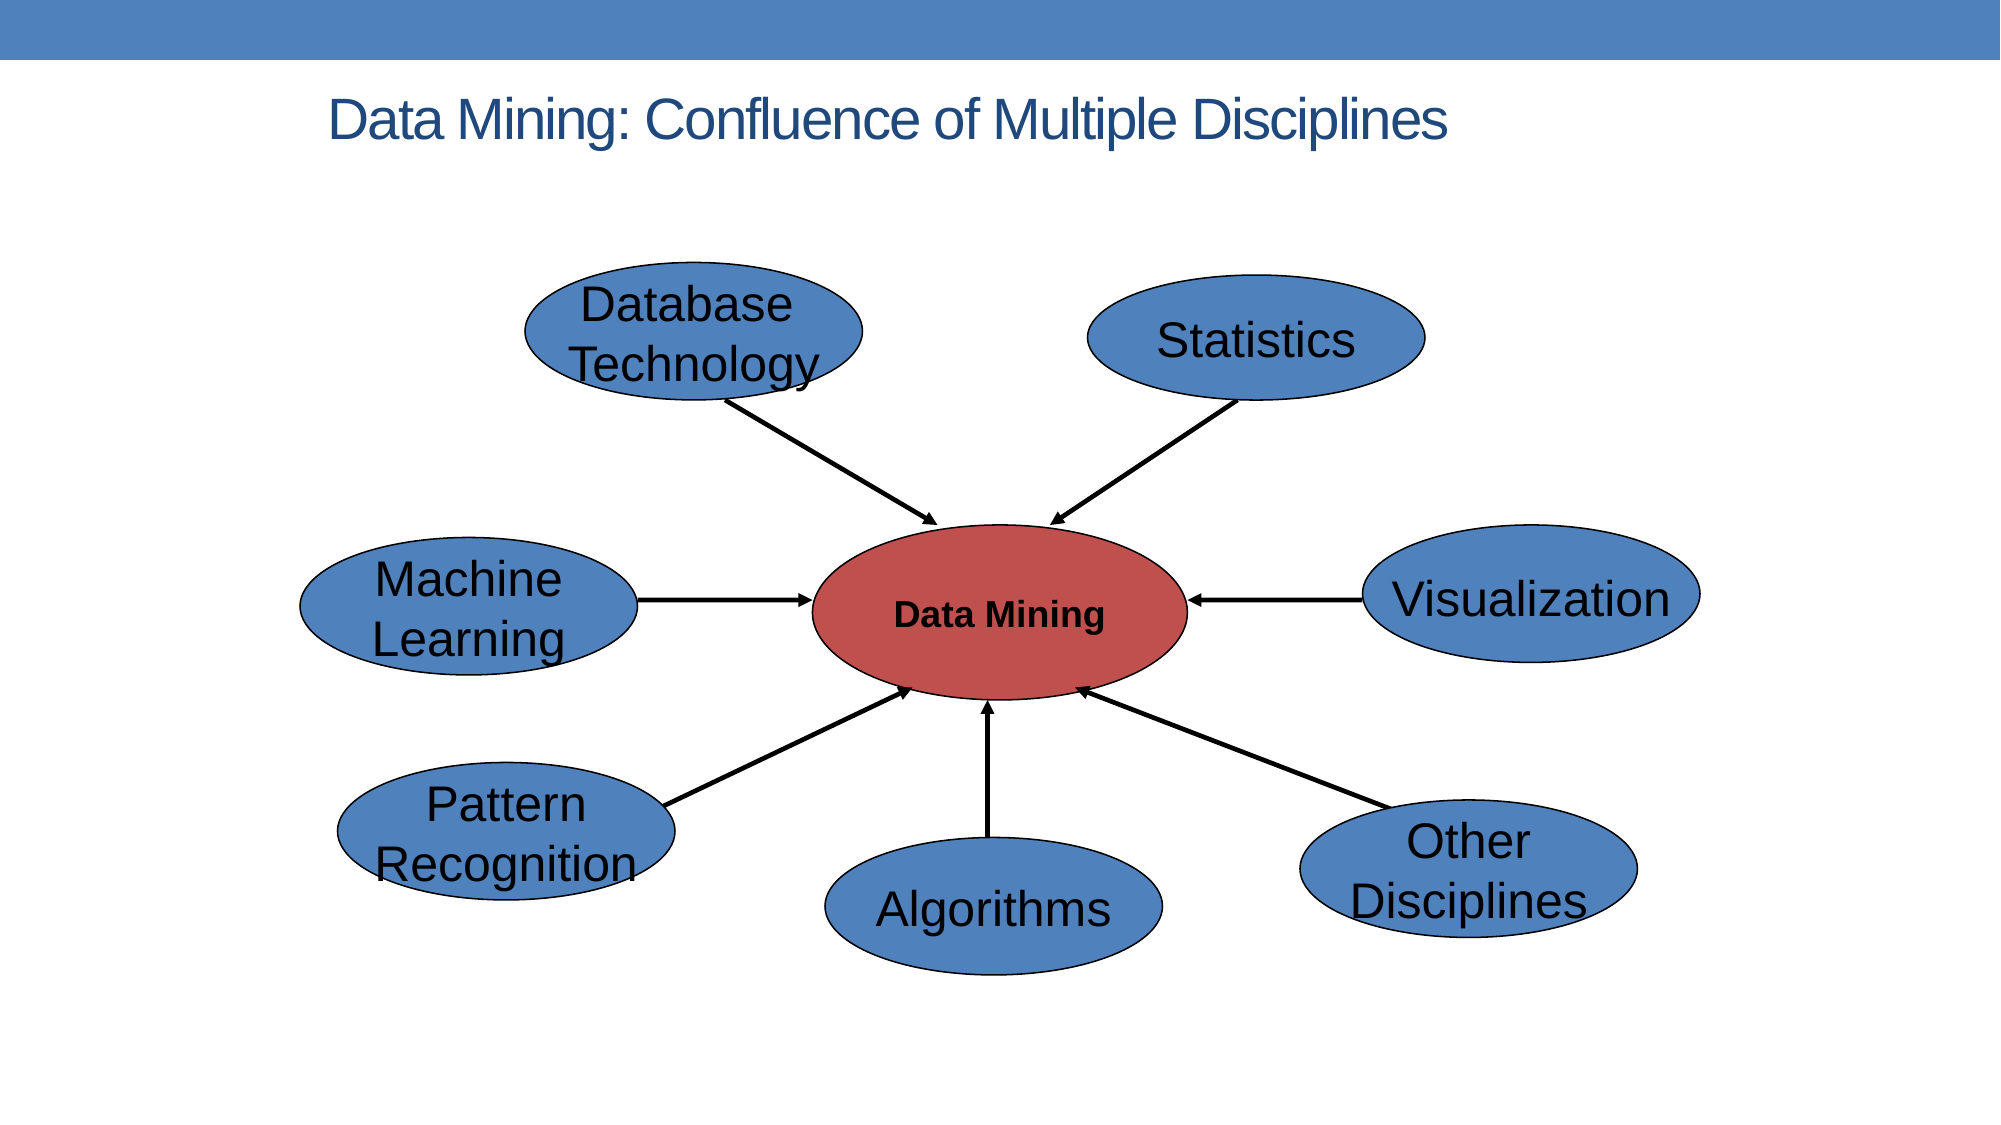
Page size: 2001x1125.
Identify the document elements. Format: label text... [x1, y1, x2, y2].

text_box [299, 262, 1701, 976]
title Data Mining: Confluence of Multiple Disciplines [312, 50, 1725, 175]
